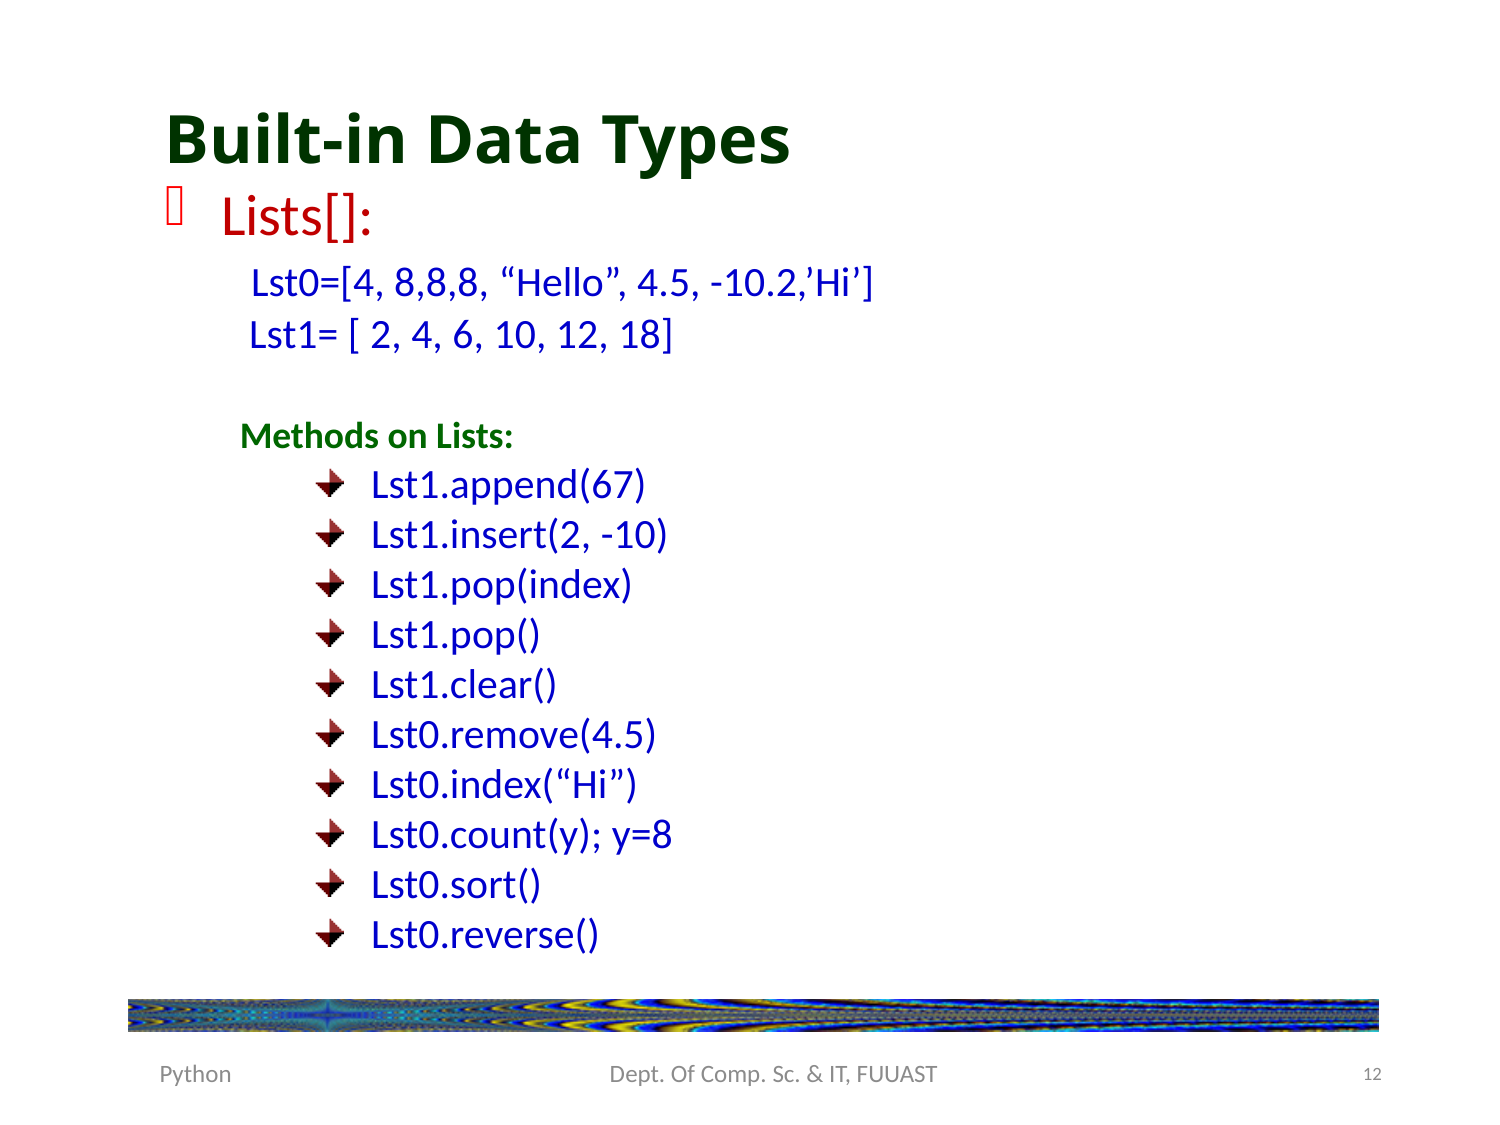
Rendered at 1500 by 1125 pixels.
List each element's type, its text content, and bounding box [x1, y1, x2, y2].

picture [314, 517, 344, 547]
picture [314, 717, 344, 747]
picture [314, 467, 344, 497]
text_box Python Dept. Of Comp. Sc. & IT, FUUAST [137, 1042, 963, 1103]
text_box Built-in Data Types Lists[]: Lst0=[4, 8,8,8, “Hello”, 4.5, -10.2,’Hi’] Lst1= [ 2, 4, 6, 10, 12, 18] Methods on Lists: Lst1.append(67) Lst1.insert(2, -10) Lst1.pop(index) Lst1.pop() Lst1.clear() Lst0.remove(4.5) Lst0.index(“Hi”) Lst0.count(y); y=8 Lst0.sort() Lst0.reverse() [149, 89, 1386, 965]
picture [314, 867, 344, 897]
slide_number 12 [1059, 1042, 1397, 1103]
picture [314, 817, 344, 847]
picture [314, 617, 344, 647]
picture [314, 767, 344, 797]
picture [128, 999, 1379, 1032]
picture [314, 567, 344, 597]
picture [314, 667, 344, 697]
picture [314, 917, 344, 947]
